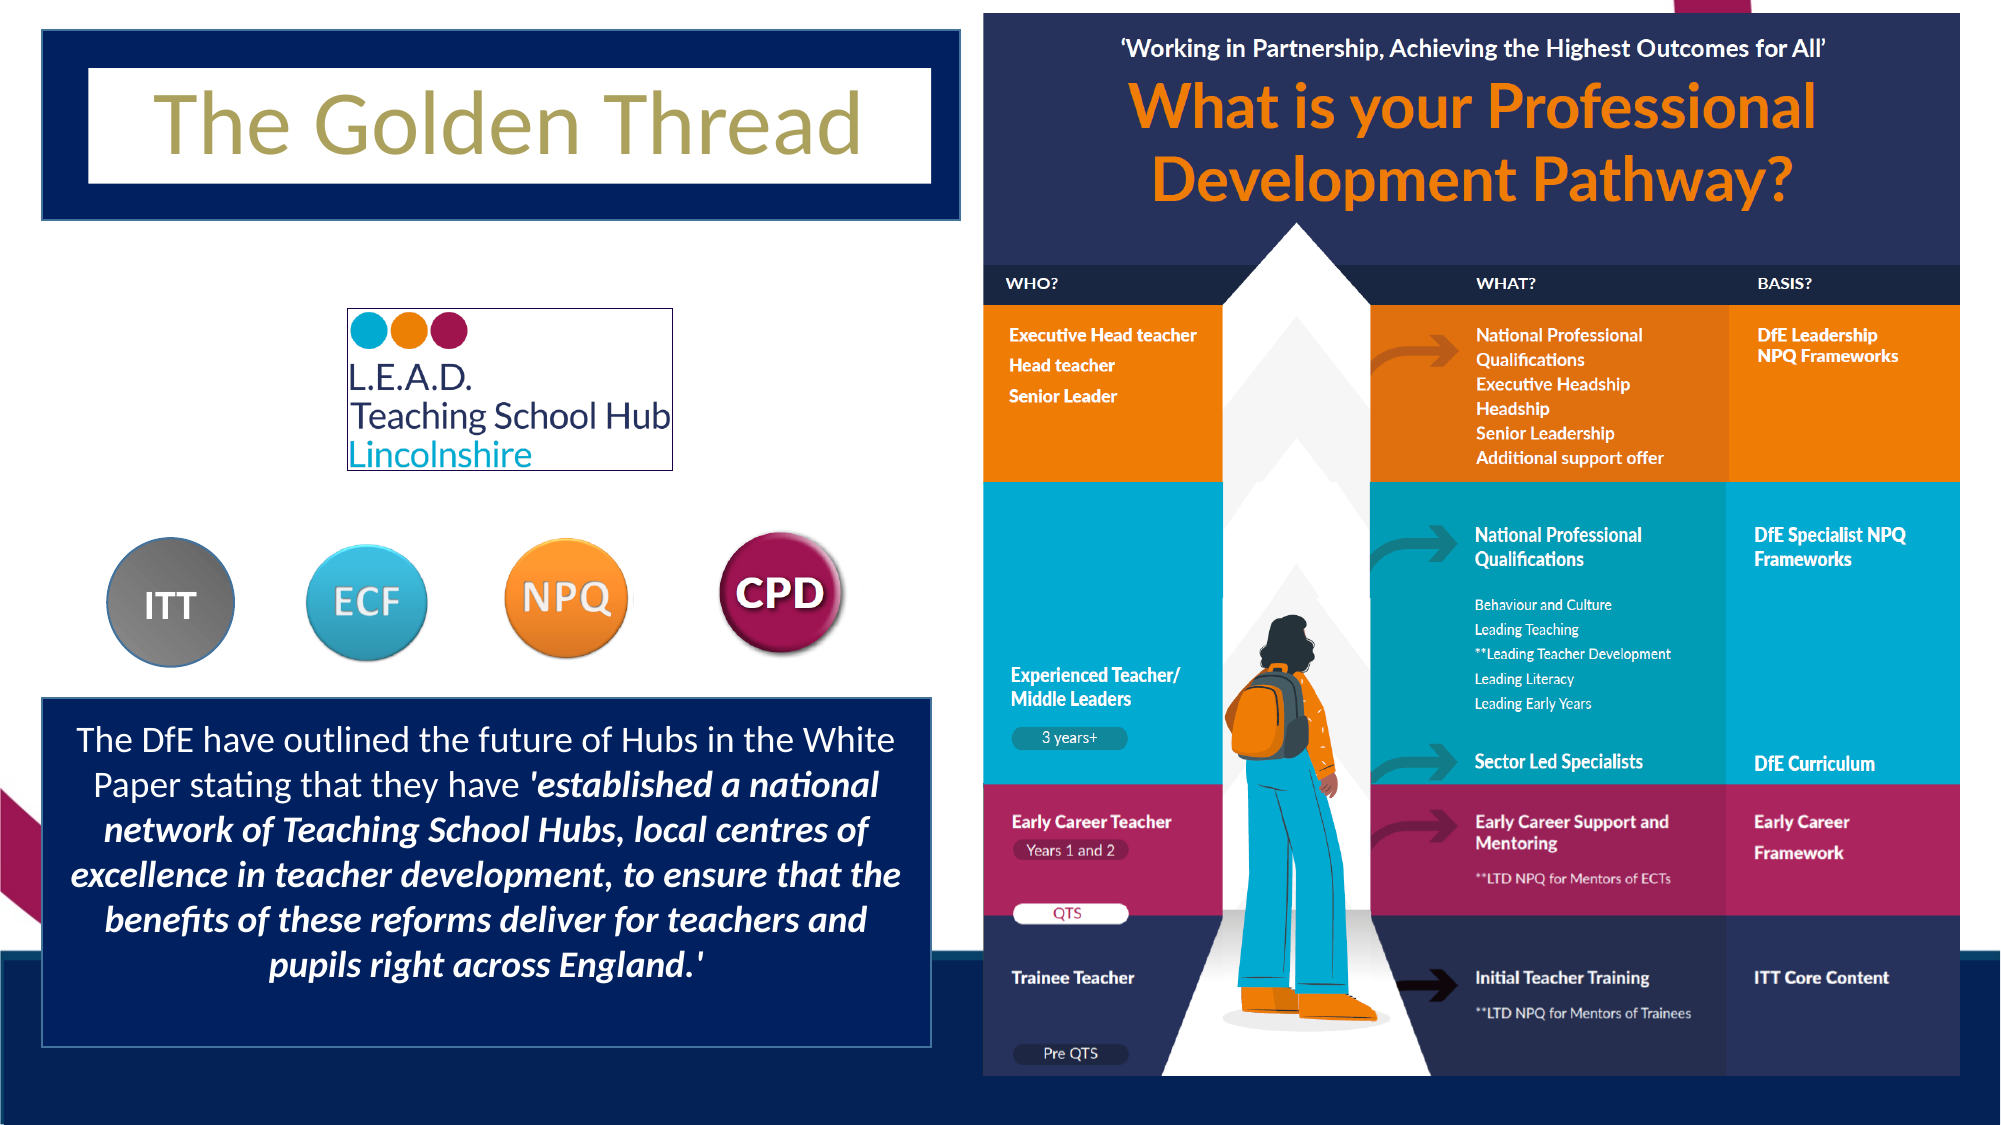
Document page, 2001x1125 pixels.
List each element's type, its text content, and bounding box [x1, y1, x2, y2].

text_box The Golden Thread [88, 68, 932, 184]
picture [0, 0, 2001, 1125]
text_box The DfE have outlined the future of Hubs in the White Paper stating that they have 'established a national network of Teaching School Hubs, local centres of excellence in teacher development, to ensure that the benefits of these reforms deliver for teachers and pupils right across England.' [41, 697, 932, 1048]
text_box [3, 959, 2000, 1125]
text_box ITT [106, 537, 236, 668]
text_box [41, 29, 961, 221]
